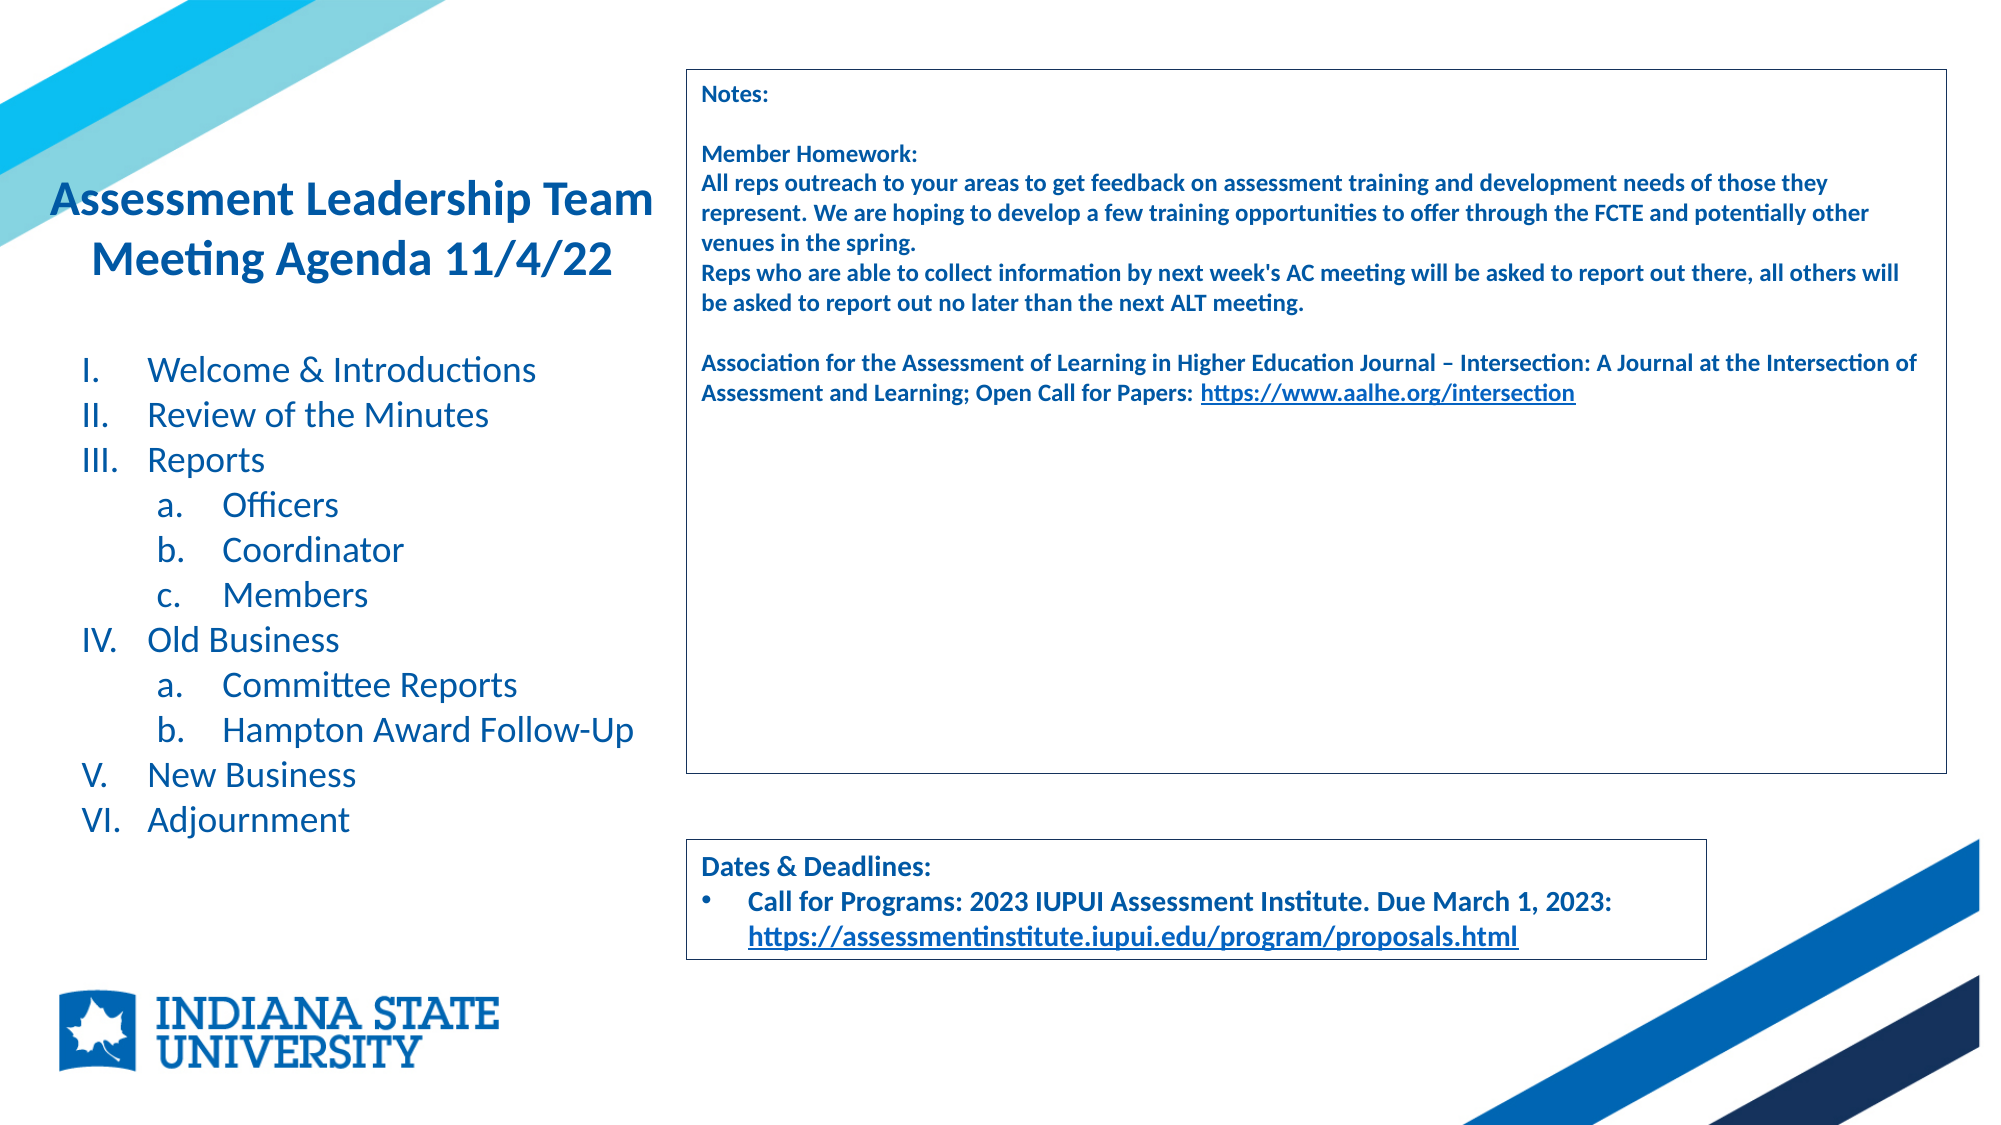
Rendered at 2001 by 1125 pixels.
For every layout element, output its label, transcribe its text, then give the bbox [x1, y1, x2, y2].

picture [0, 0, 186, 104]
text_box Welcome & Introductions Review of the Minutes Reports Officers Coordinator Members Old Business Committee Reports Hampton Award Follow-Up New Business Adjournment [66, 337, 666, 848]
text_box Assessment Leadership Team Meeting Agenda 11/4/22 [0, 157, 686, 293]
picture [0, 0, 2001, 1125]
text_box Notes: Member Homework: All reps outreach to your areas to get feedback on assessment training and development needs of those they represent. We are hoping to develop a few training opportunities to offer through the FCTE and potentially other venues in the spring. Reps who are able to collect information by next week's AC meeting will be asked to report out there, all others will be asked to report out no later than the next ALT meeting. Association for the Assessment of Learning in Higher Education Journal – Intersection: A Journal at the Intersection of Assessment and Learning; Open Call for Papers: https://www.aalhe.org/intersection [686, 69, 1947, 774]
text_box Dates & Deadlines: Call for Programs: 2023 IUPUI Assessment Institute. Due March 1, 2023: https://assessmentinstitute.iupui.edu/program/proposals.html [686, 839, 1707, 960]
